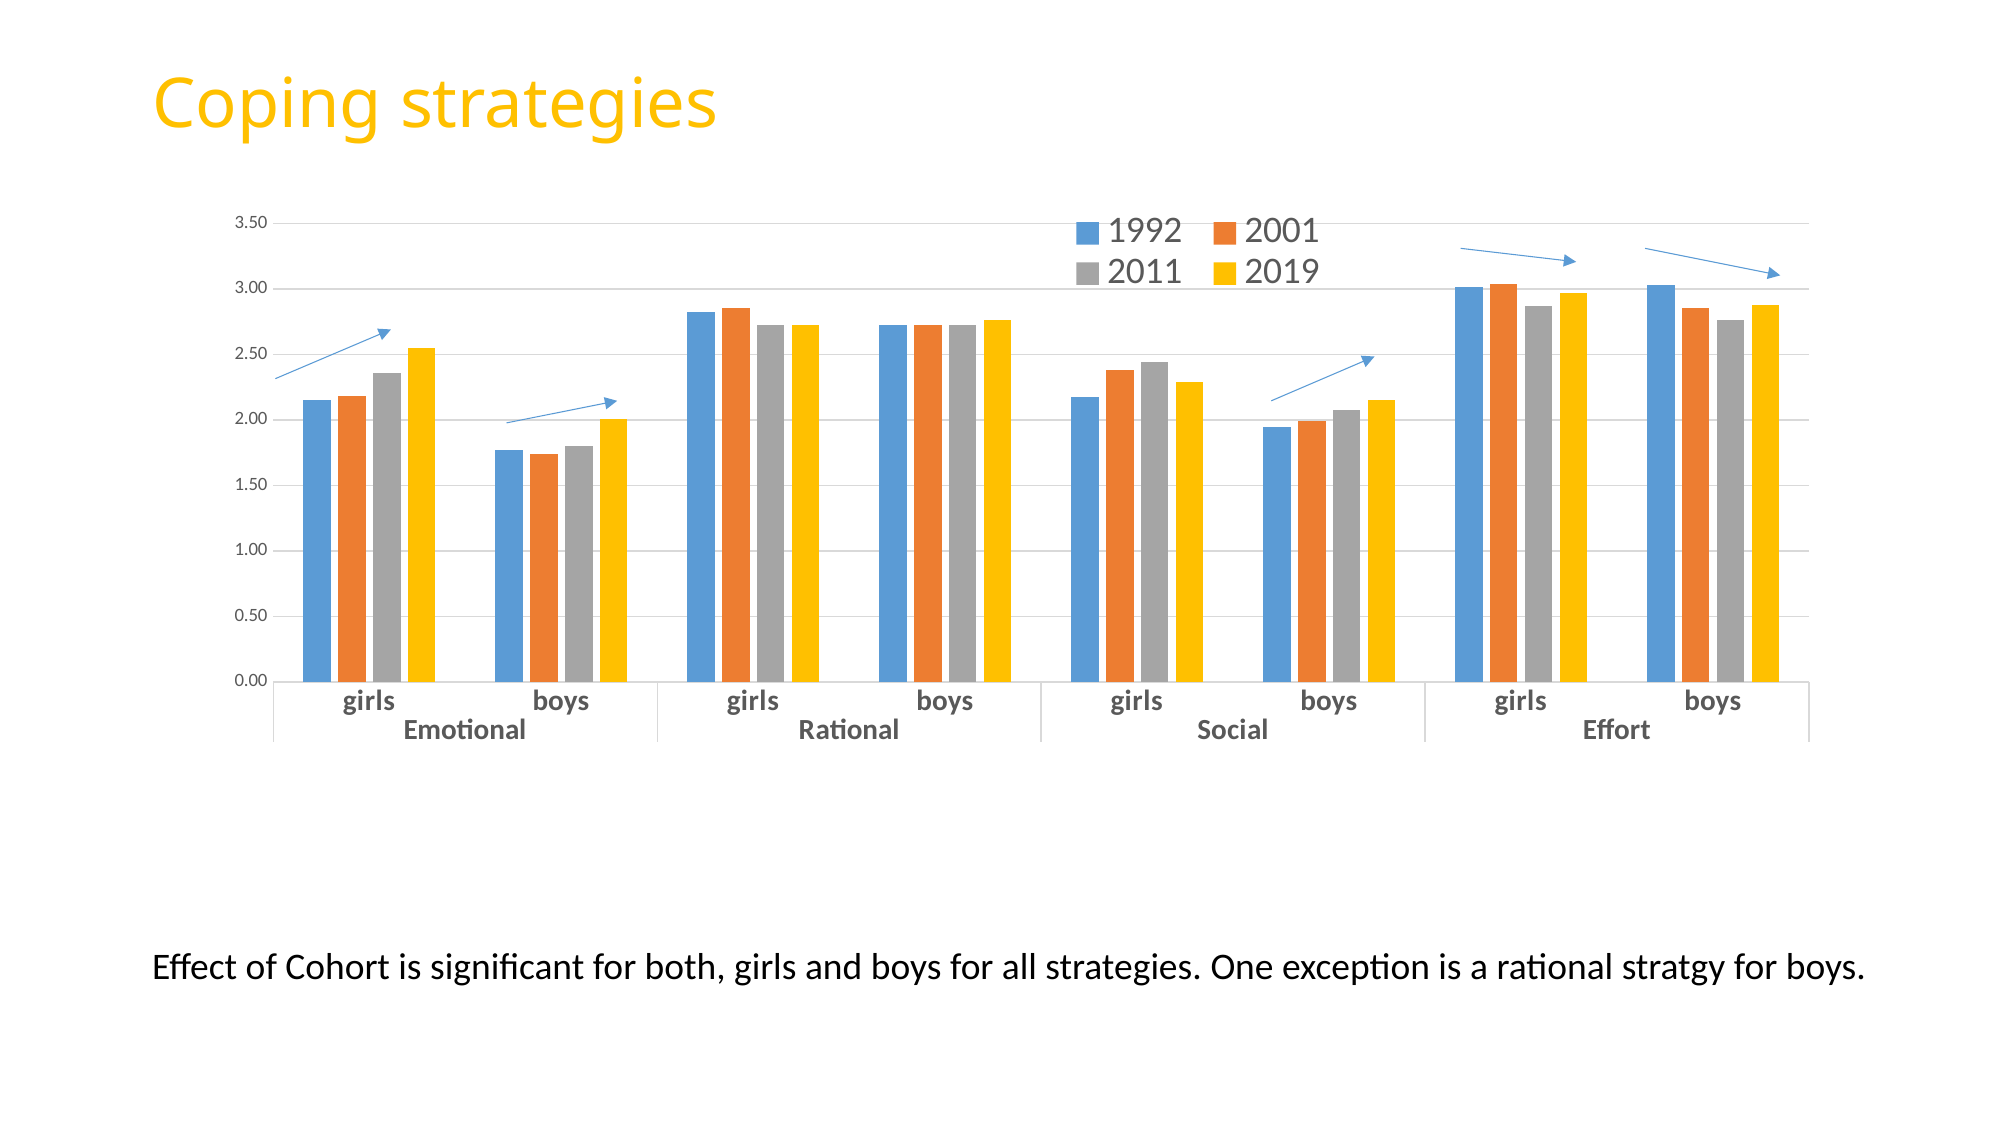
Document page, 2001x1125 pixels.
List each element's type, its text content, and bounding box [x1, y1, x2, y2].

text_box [1460, 248, 1577, 262]
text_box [1645, 248, 1781, 276]
title Coping strategies [137, 59, 1863, 150]
chart [188, 212, 1812, 871]
text_box Effect of Cohort is significant for both, girls and boys for all strategies. One exception is a rational stratgy for boys. [137, 934, 1921, 995]
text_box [275, 329, 391, 379]
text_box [506, 400, 618, 423]
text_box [1271, 356, 1375, 401]
